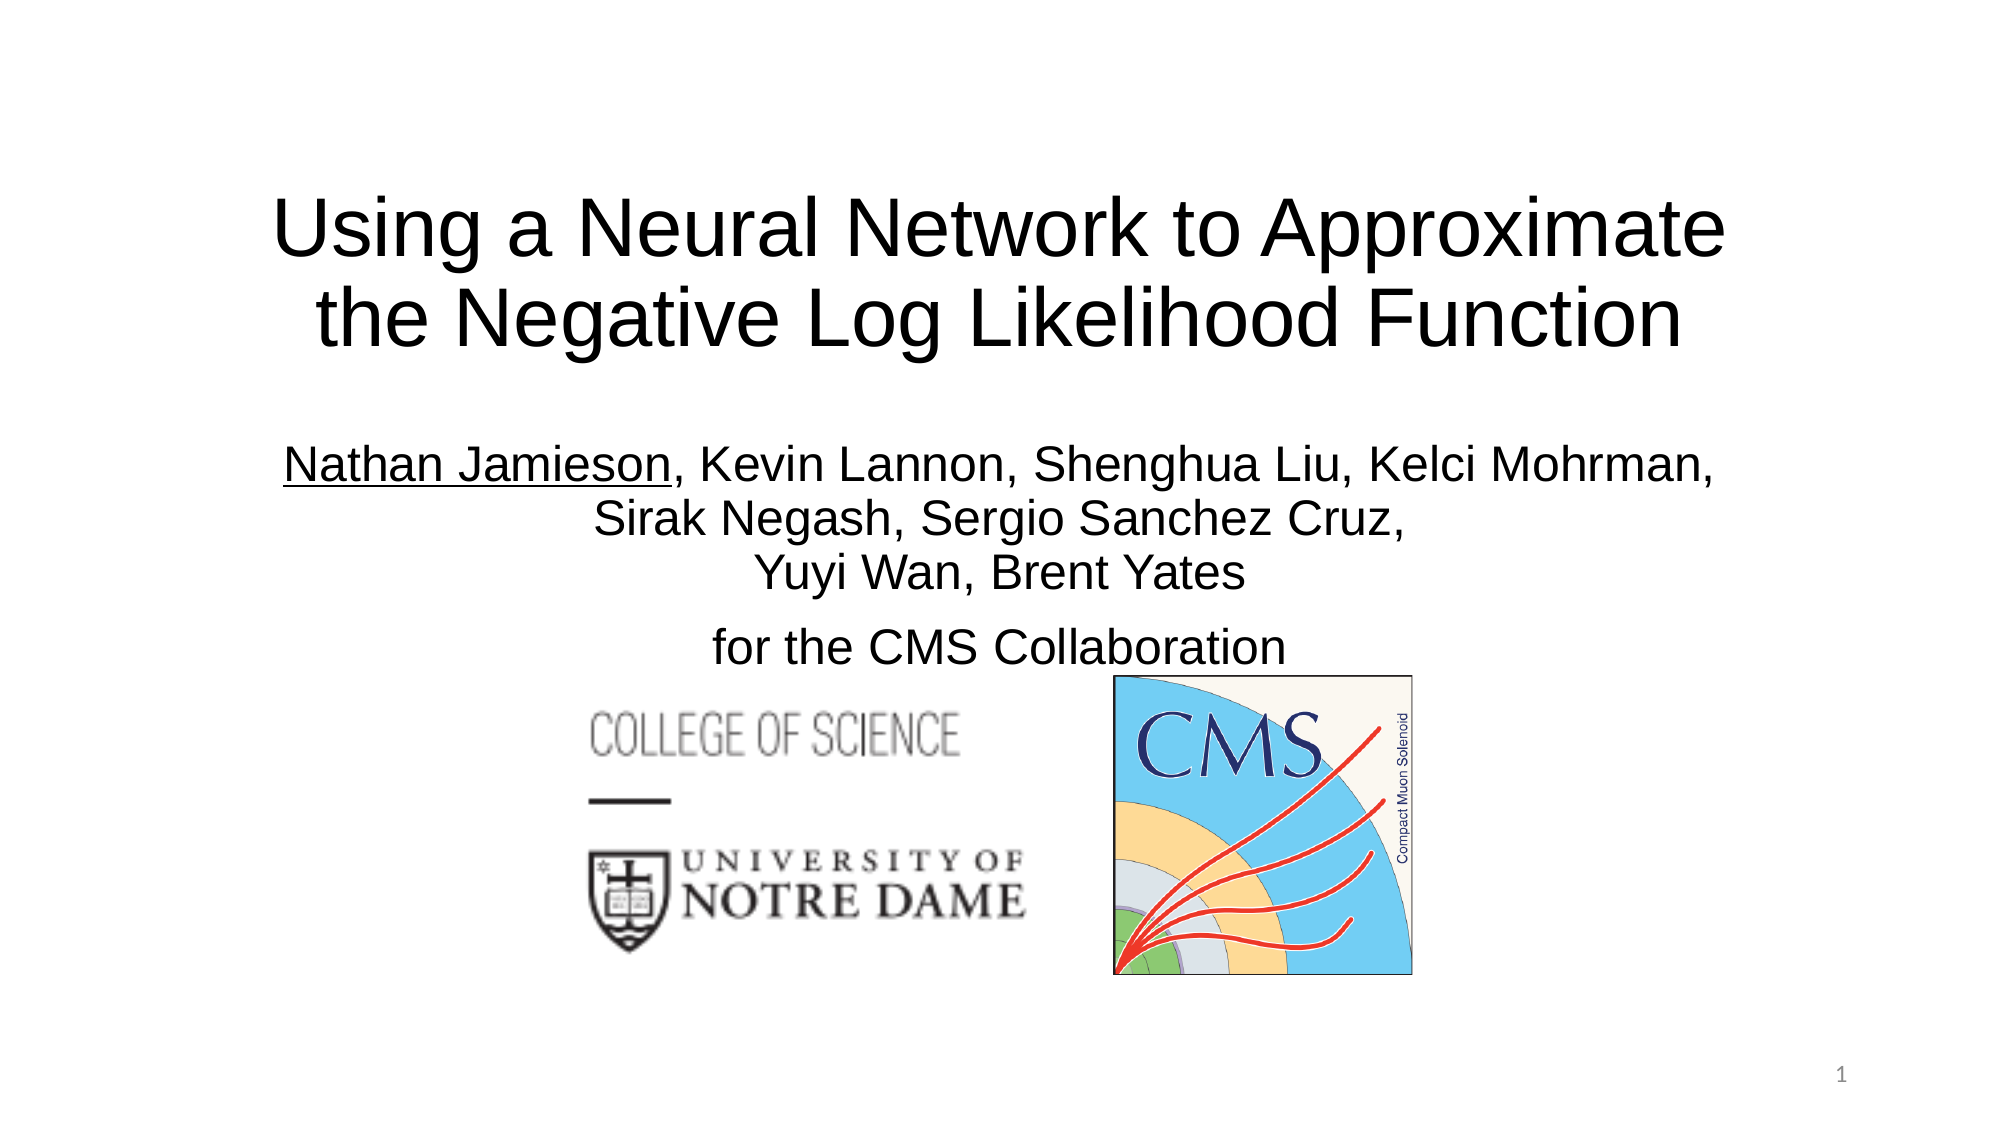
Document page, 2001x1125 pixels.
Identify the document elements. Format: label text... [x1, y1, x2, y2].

picture [571, 674, 1038, 973]
picture [1113, 674, 1413, 975]
subtitle Nathan Jamieson, Kevin Lannon, Shenghua Liu, Kelci Mohrman, Sirak Negash, Sergio Sanchez Cruz, Yuyi Wan, Brent Yates for the CMS Collaboration [249, 431, 1750, 765]
title Using a Neural Network to Approximate the Negative Log Likelihood Function [249, 152, 1750, 373]
slide_number 1 [1412, 1042, 1863, 1103]
